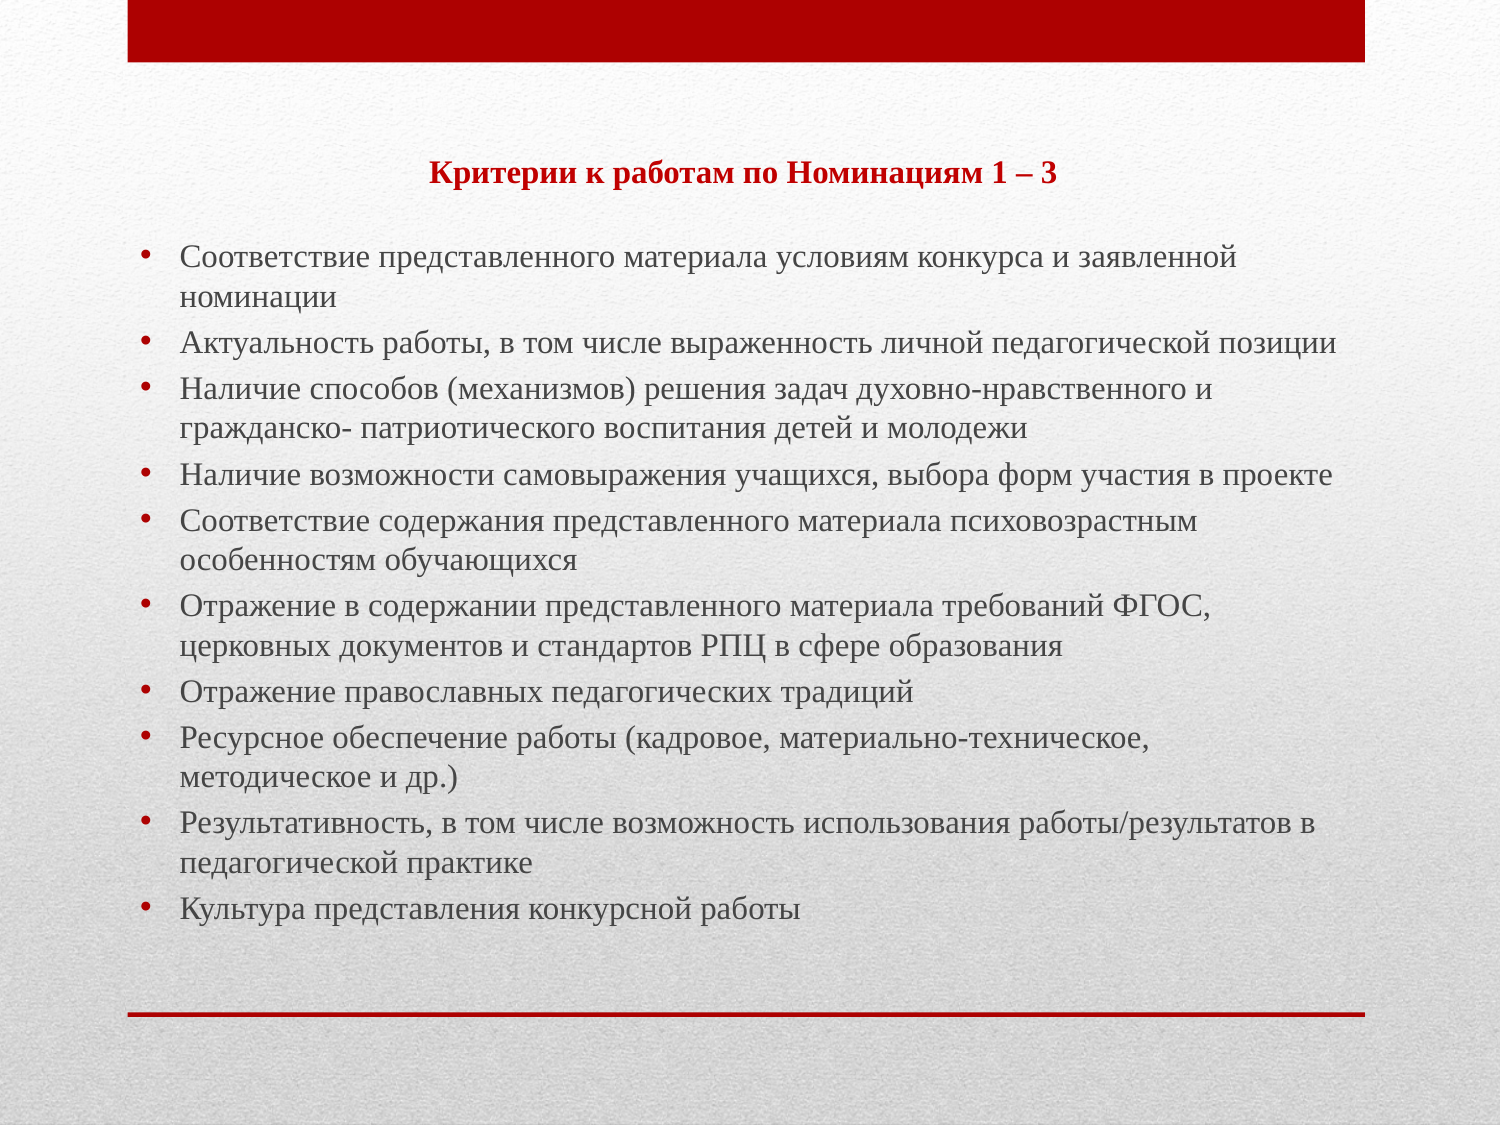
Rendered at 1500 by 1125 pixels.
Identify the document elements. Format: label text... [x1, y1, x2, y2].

list Критерии к работам по Номинациям 1 – 3 Соответствие представленного материала условиям конкурса и заявленной номинации Актуальность работы, в том числе выраженность личной педагогической позиции Наличие способов (механизмов) решения задач духовно-нравственного и гражданско- патриотического воспитания детей и молодежи Наличие возможности самовыражения учащихся, выбора форм участия в проекте Соответствие содержания представленного материала психовозрастным особенностям обучающихся Отражение в содержании представленного материала требований ФГОС, церковных документов и стандартов РПЦ в сфере образования Отражение православных педагогических традиций Ресурсное обеспечение работы (кадровое, материально-техническое, методическое и др.) Результативность, в том числе возможность использования работы/результатов в педагогической практике Культура представления конкурсной работы [125, 112, 1363, 976]
